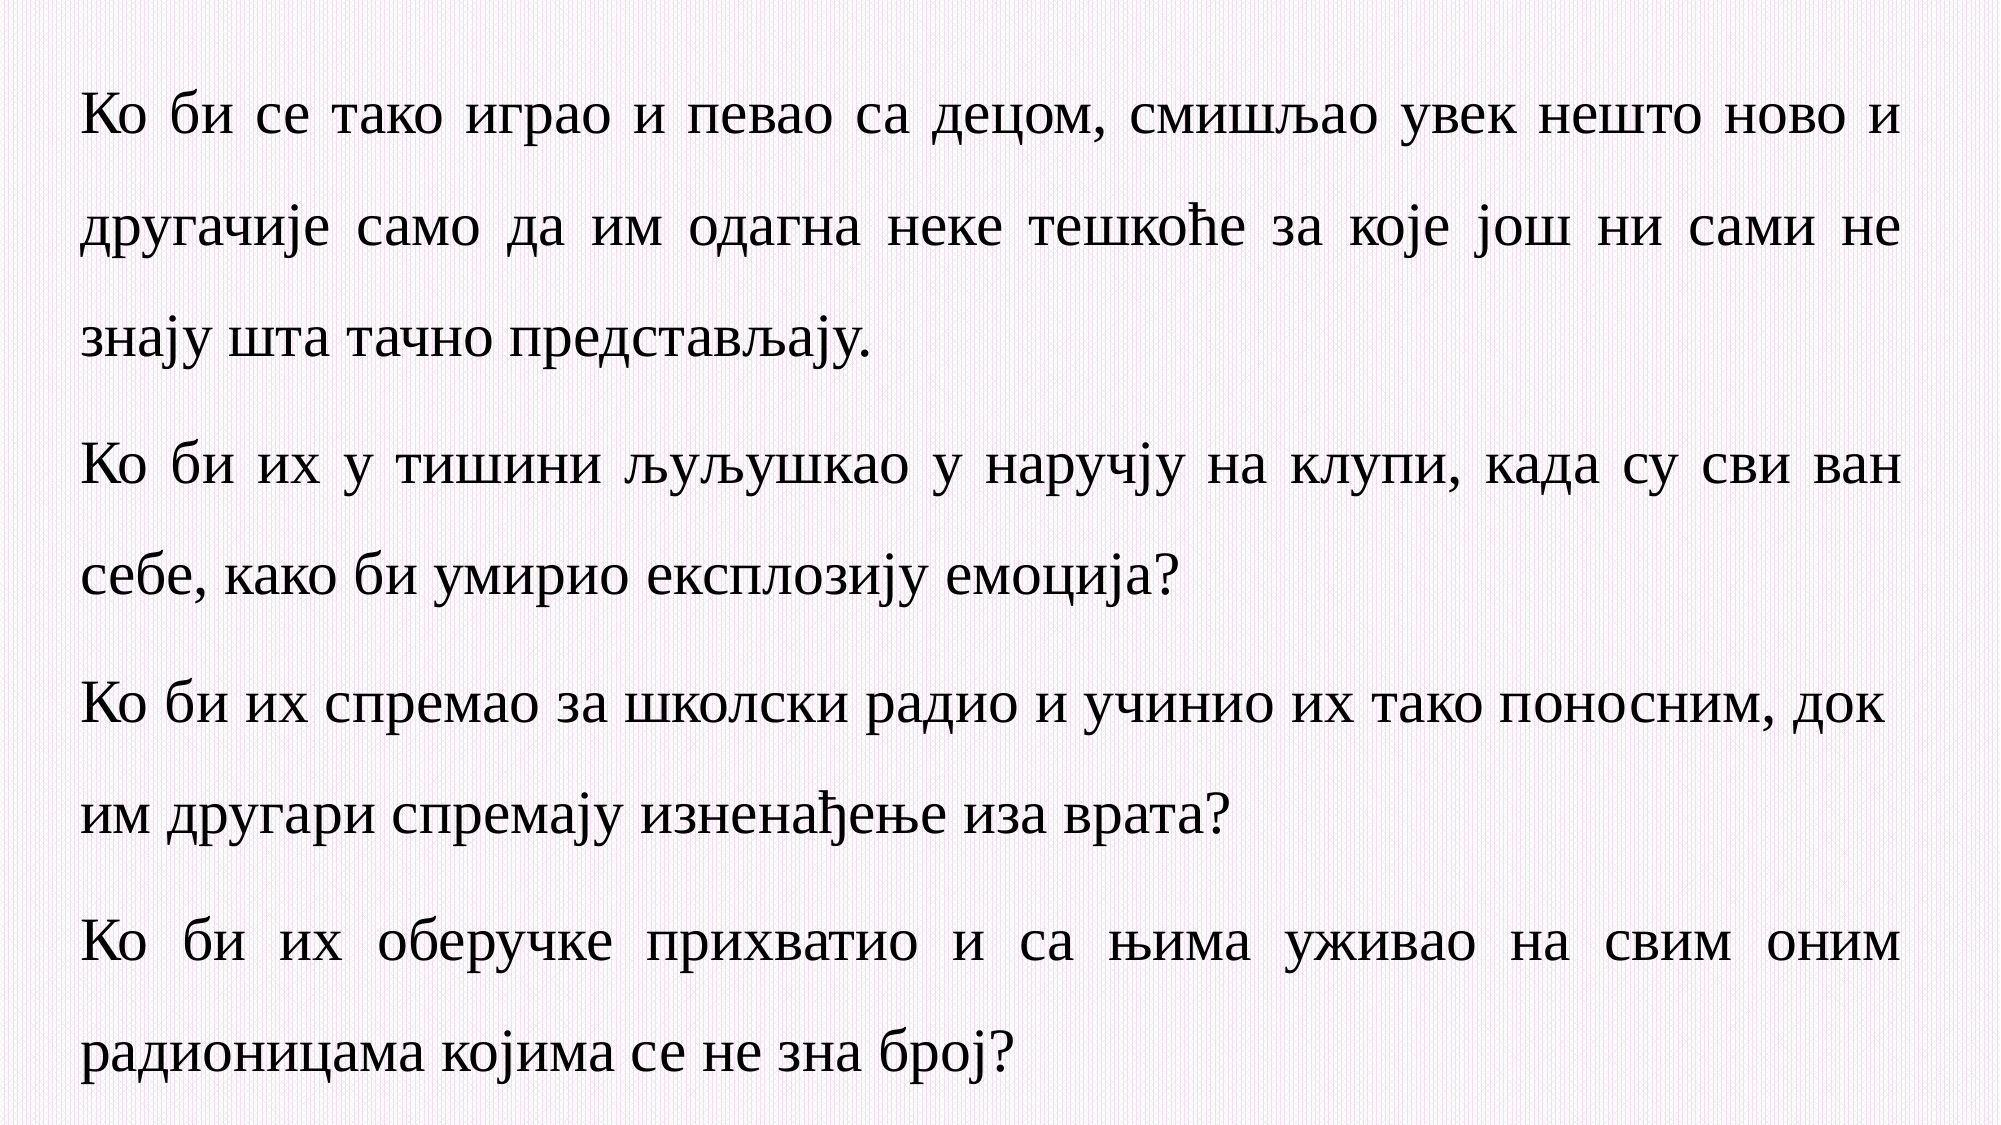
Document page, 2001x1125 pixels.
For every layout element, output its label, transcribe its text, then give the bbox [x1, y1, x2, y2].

list Ко би се тако играо и певао са децом, смишљао увек нешто ново и другачије само да им одагна неке тешкоће за које још ни сами не знају шта тачно представљају. Ко би их у тишини љуљушкао у наручју на клупи, када су сви ван себе, како би умирио експлозију емоција? Ко би их спремао за школски радио и учинио их тако поносним, док им другари спремају изненађење иза врата? Ко би их оберучке прихватио и са њима уживао на свим оним радионицама којима се не зна број? [65, 27, 1920, 1108]
